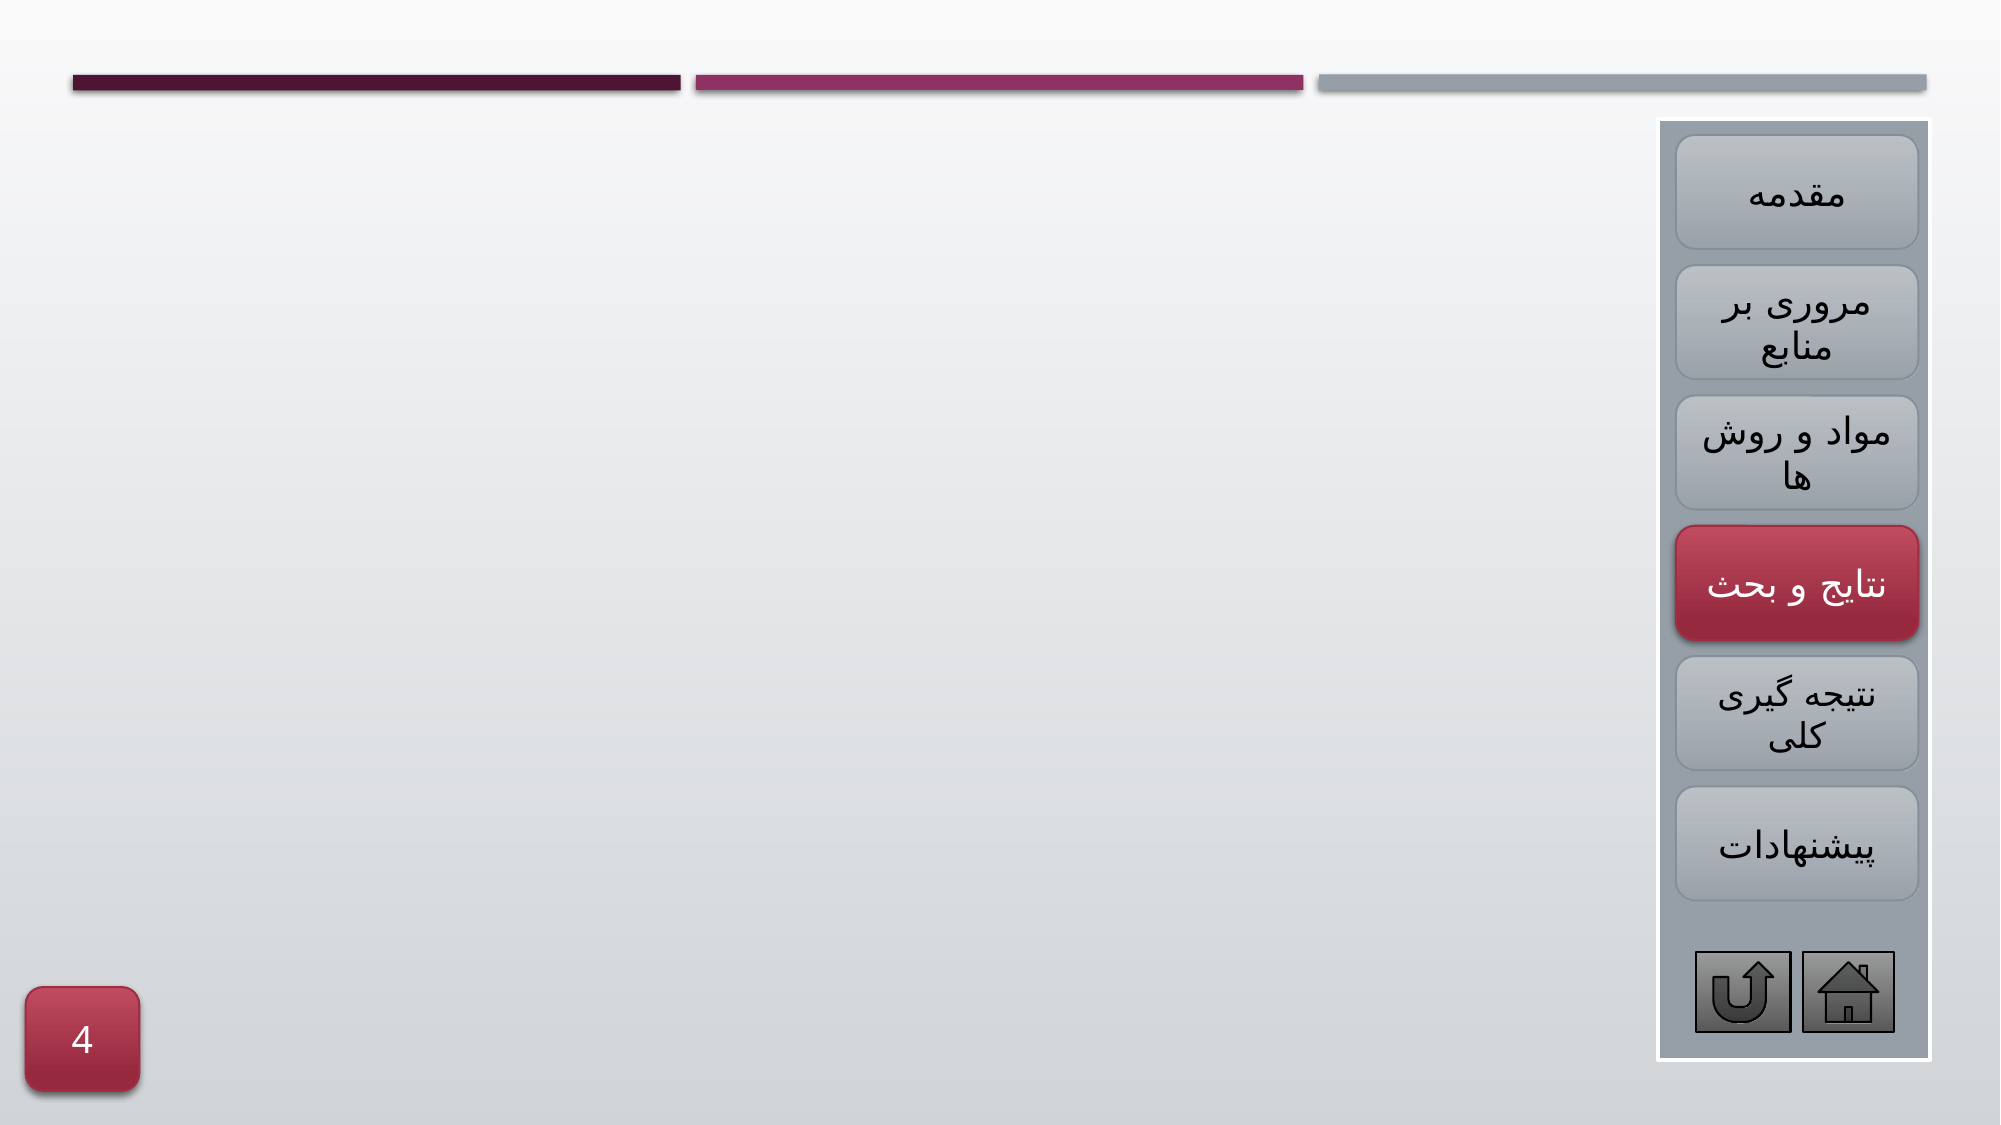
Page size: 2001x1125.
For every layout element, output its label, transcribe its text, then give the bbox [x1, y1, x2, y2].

text_box پیشنهادات [1674, 785, 1920, 902]
text_box مقدمه [1674, 133, 1920, 250]
text_box [1802, 951, 1895, 1033]
text_box [63, 118, 1626, 1061]
text_box مواد و روش ها [1674, 394, 1920, 511]
text_box [1656, 117, 1932, 1062]
text_box مروری بر منابع [1674, 264, 1920, 381]
text_box [1695, 951, 1792, 1033]
text_box نتایج و بحث [1674, 524, 1920, 641]
text_box نتیجه گیری کلی [1674, 655, 1920, 772]
text_box 4 [24, 986, 141, 1092]
